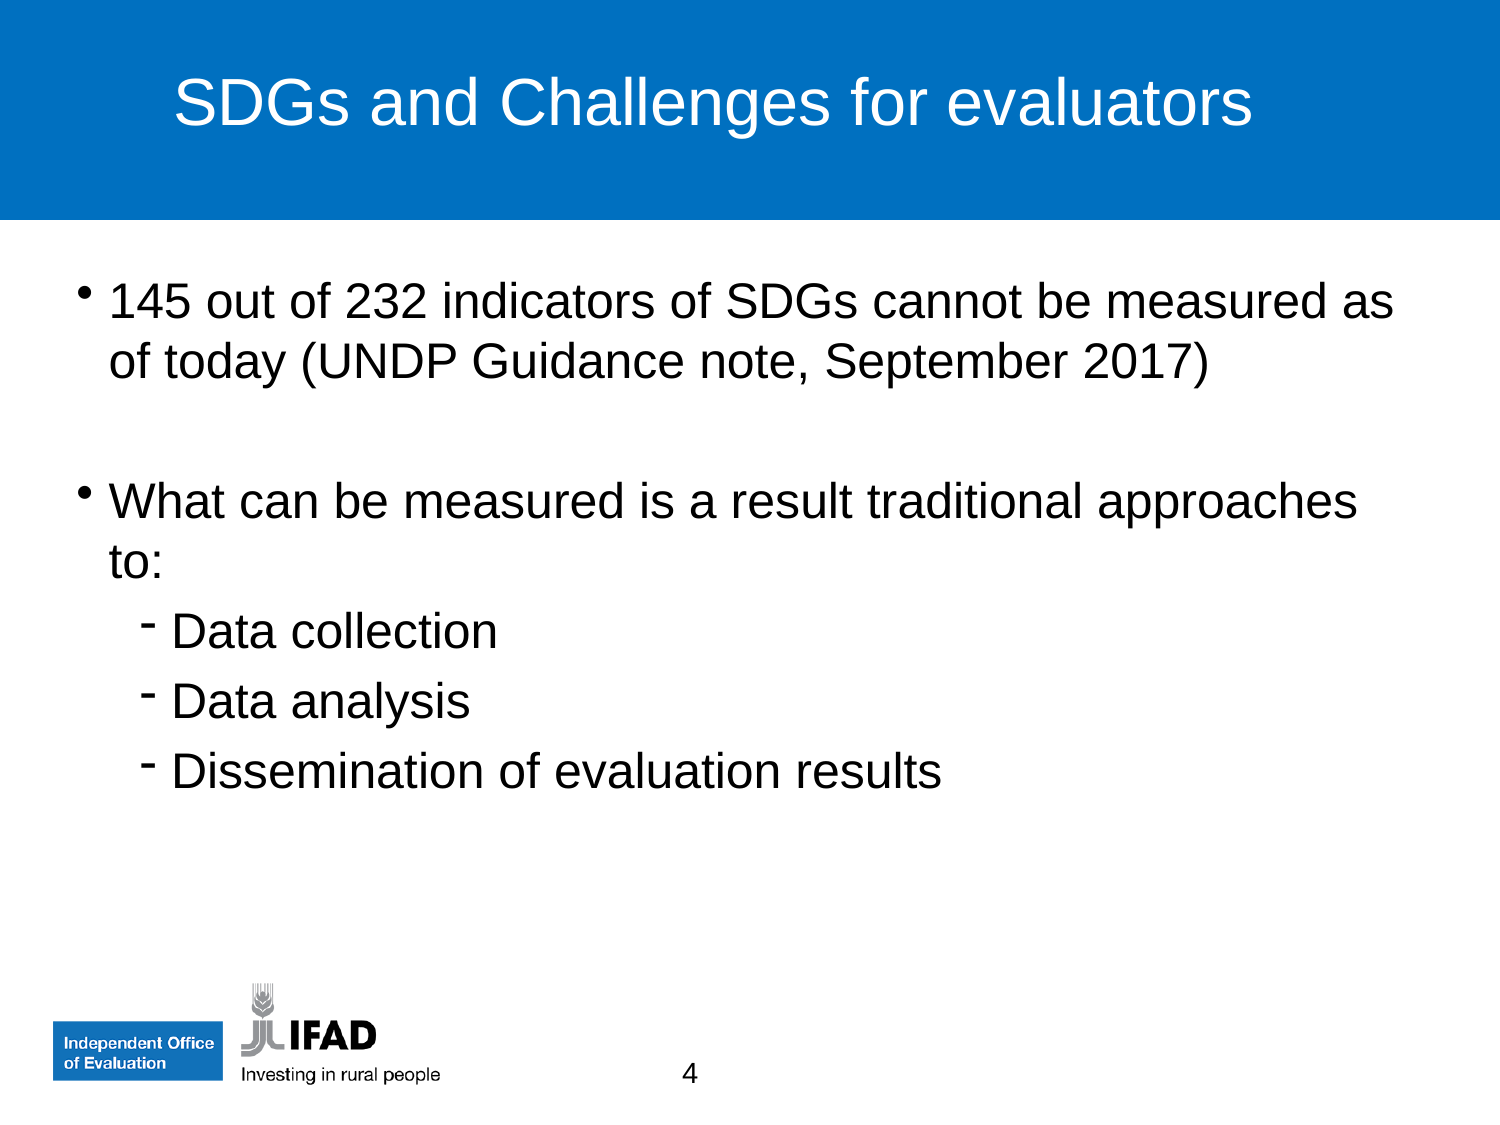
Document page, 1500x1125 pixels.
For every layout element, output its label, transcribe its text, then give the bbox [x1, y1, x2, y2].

title SDGs and Challenges for evaluators [76, 58, 1352, 197]
picture [53, 980, 443, 1089]
list 145 out of 232 indicators of SDGs cannot be measured as of today (UNDP Guidance note, September 2017) What can be measured is a result traditional approaches to: Data collection Data analysis Dissemination of evaluation results [76, 268, 1400, 885]
slide_number 4 [667, 1046, 1018, 1107]
